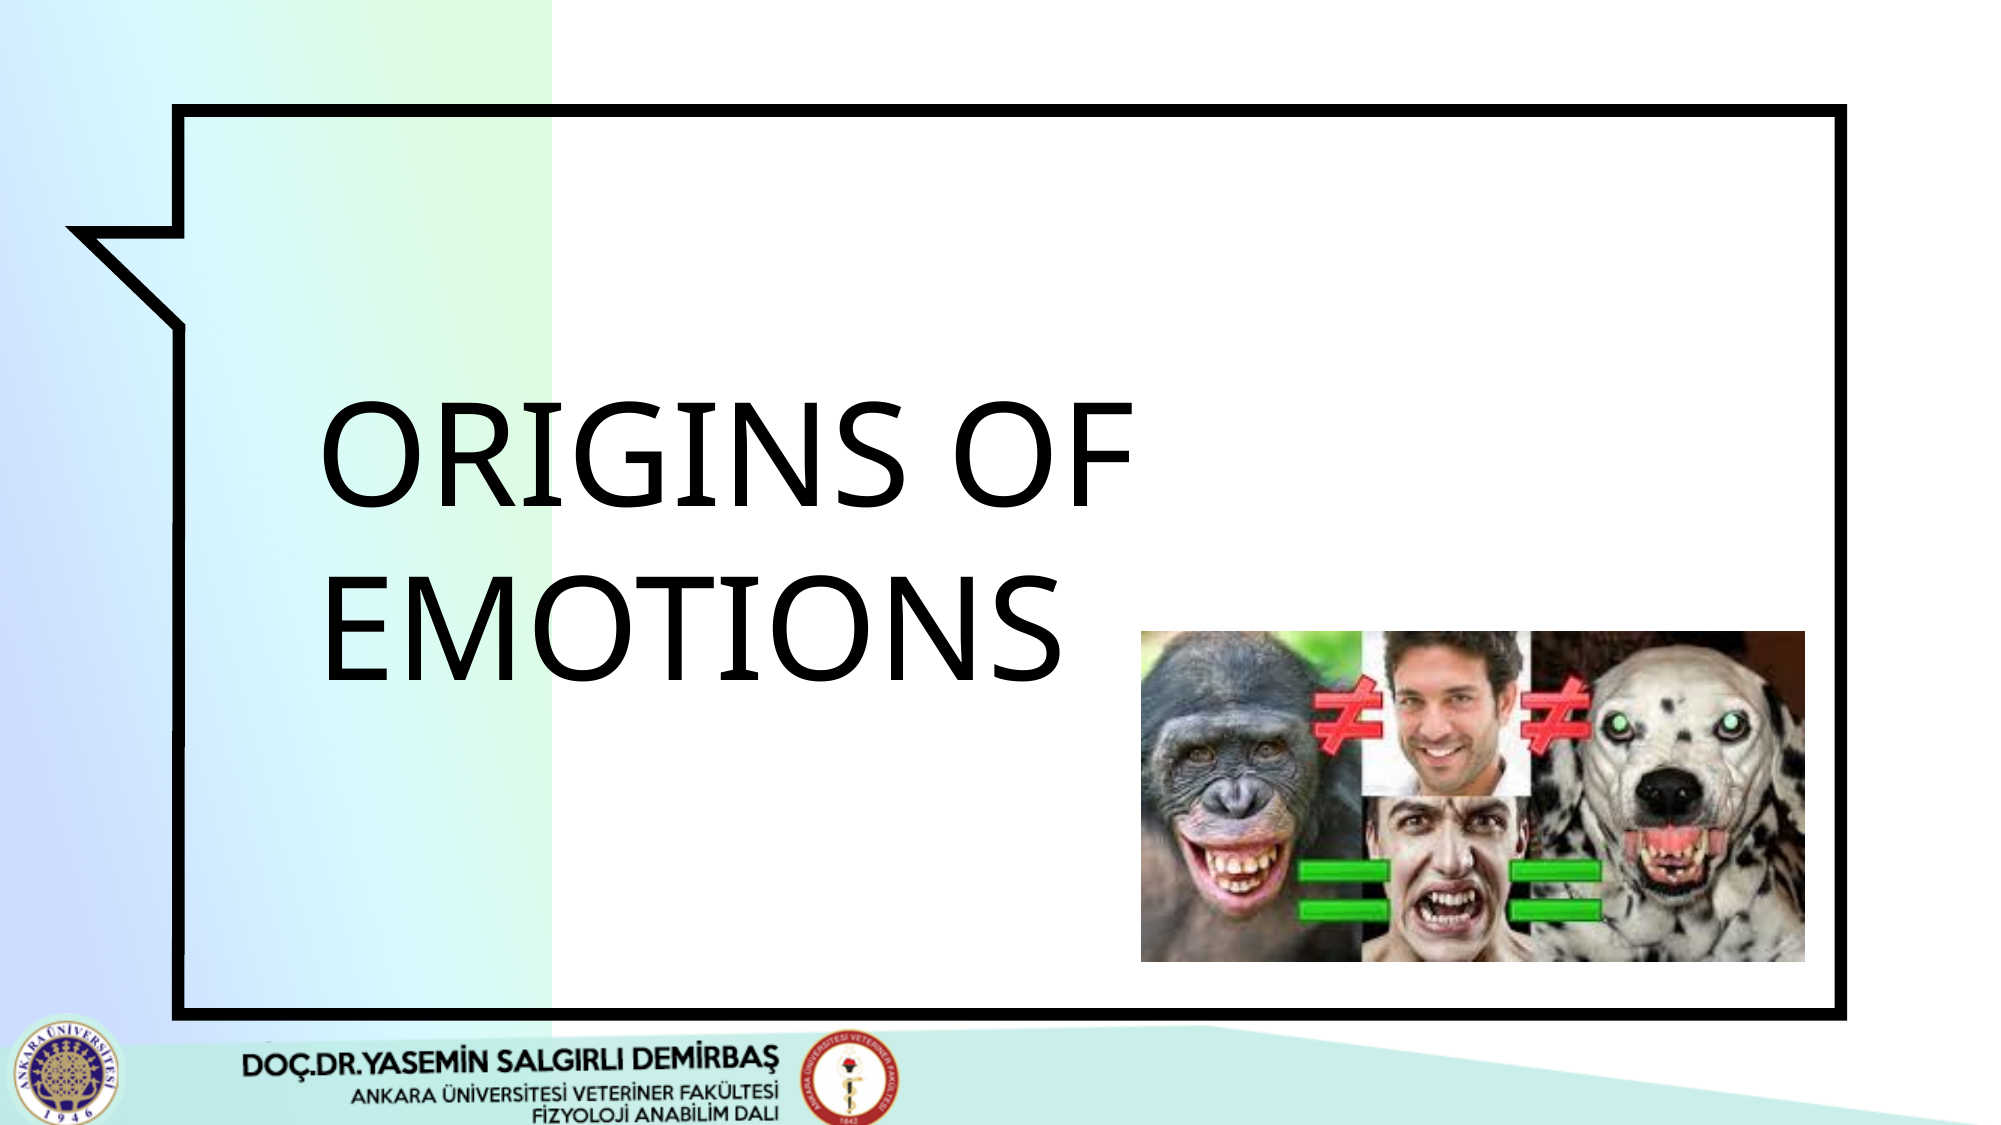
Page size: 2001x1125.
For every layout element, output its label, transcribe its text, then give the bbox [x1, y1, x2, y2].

picture [0, 0, 2000, 1125]
picture [1141, 631, 1805, 962]
title ORIGINS OF EMOTIONS [295, 168, 1572, 423]
